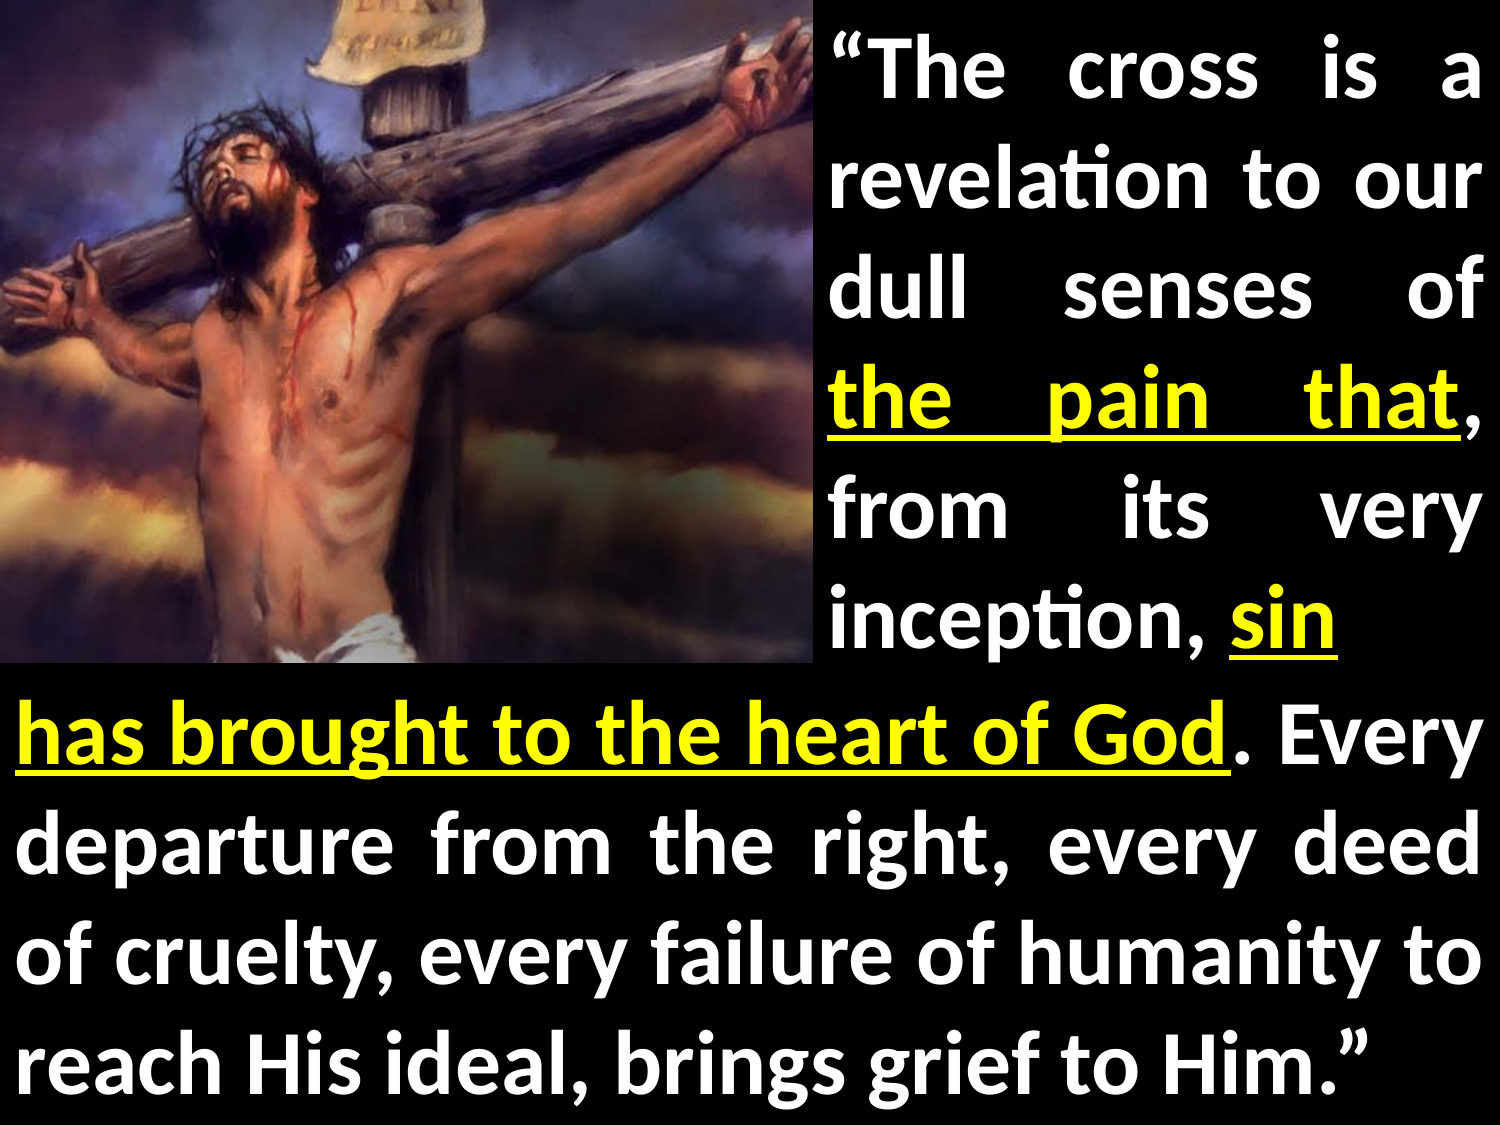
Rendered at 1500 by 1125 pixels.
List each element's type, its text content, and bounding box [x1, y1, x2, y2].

text_box has brought to the heart of God. Every departure from the right, every deed of cruelty, every failure of humanity to reach His ideal, brings grief to Him.” [0, 665, 1500, 1121]
text_box “The cross is a revelation to our dull senses of the pain that, from its very inception, sin [813, 0, 1500, 665]
picture [0, 0, 813, 663]
